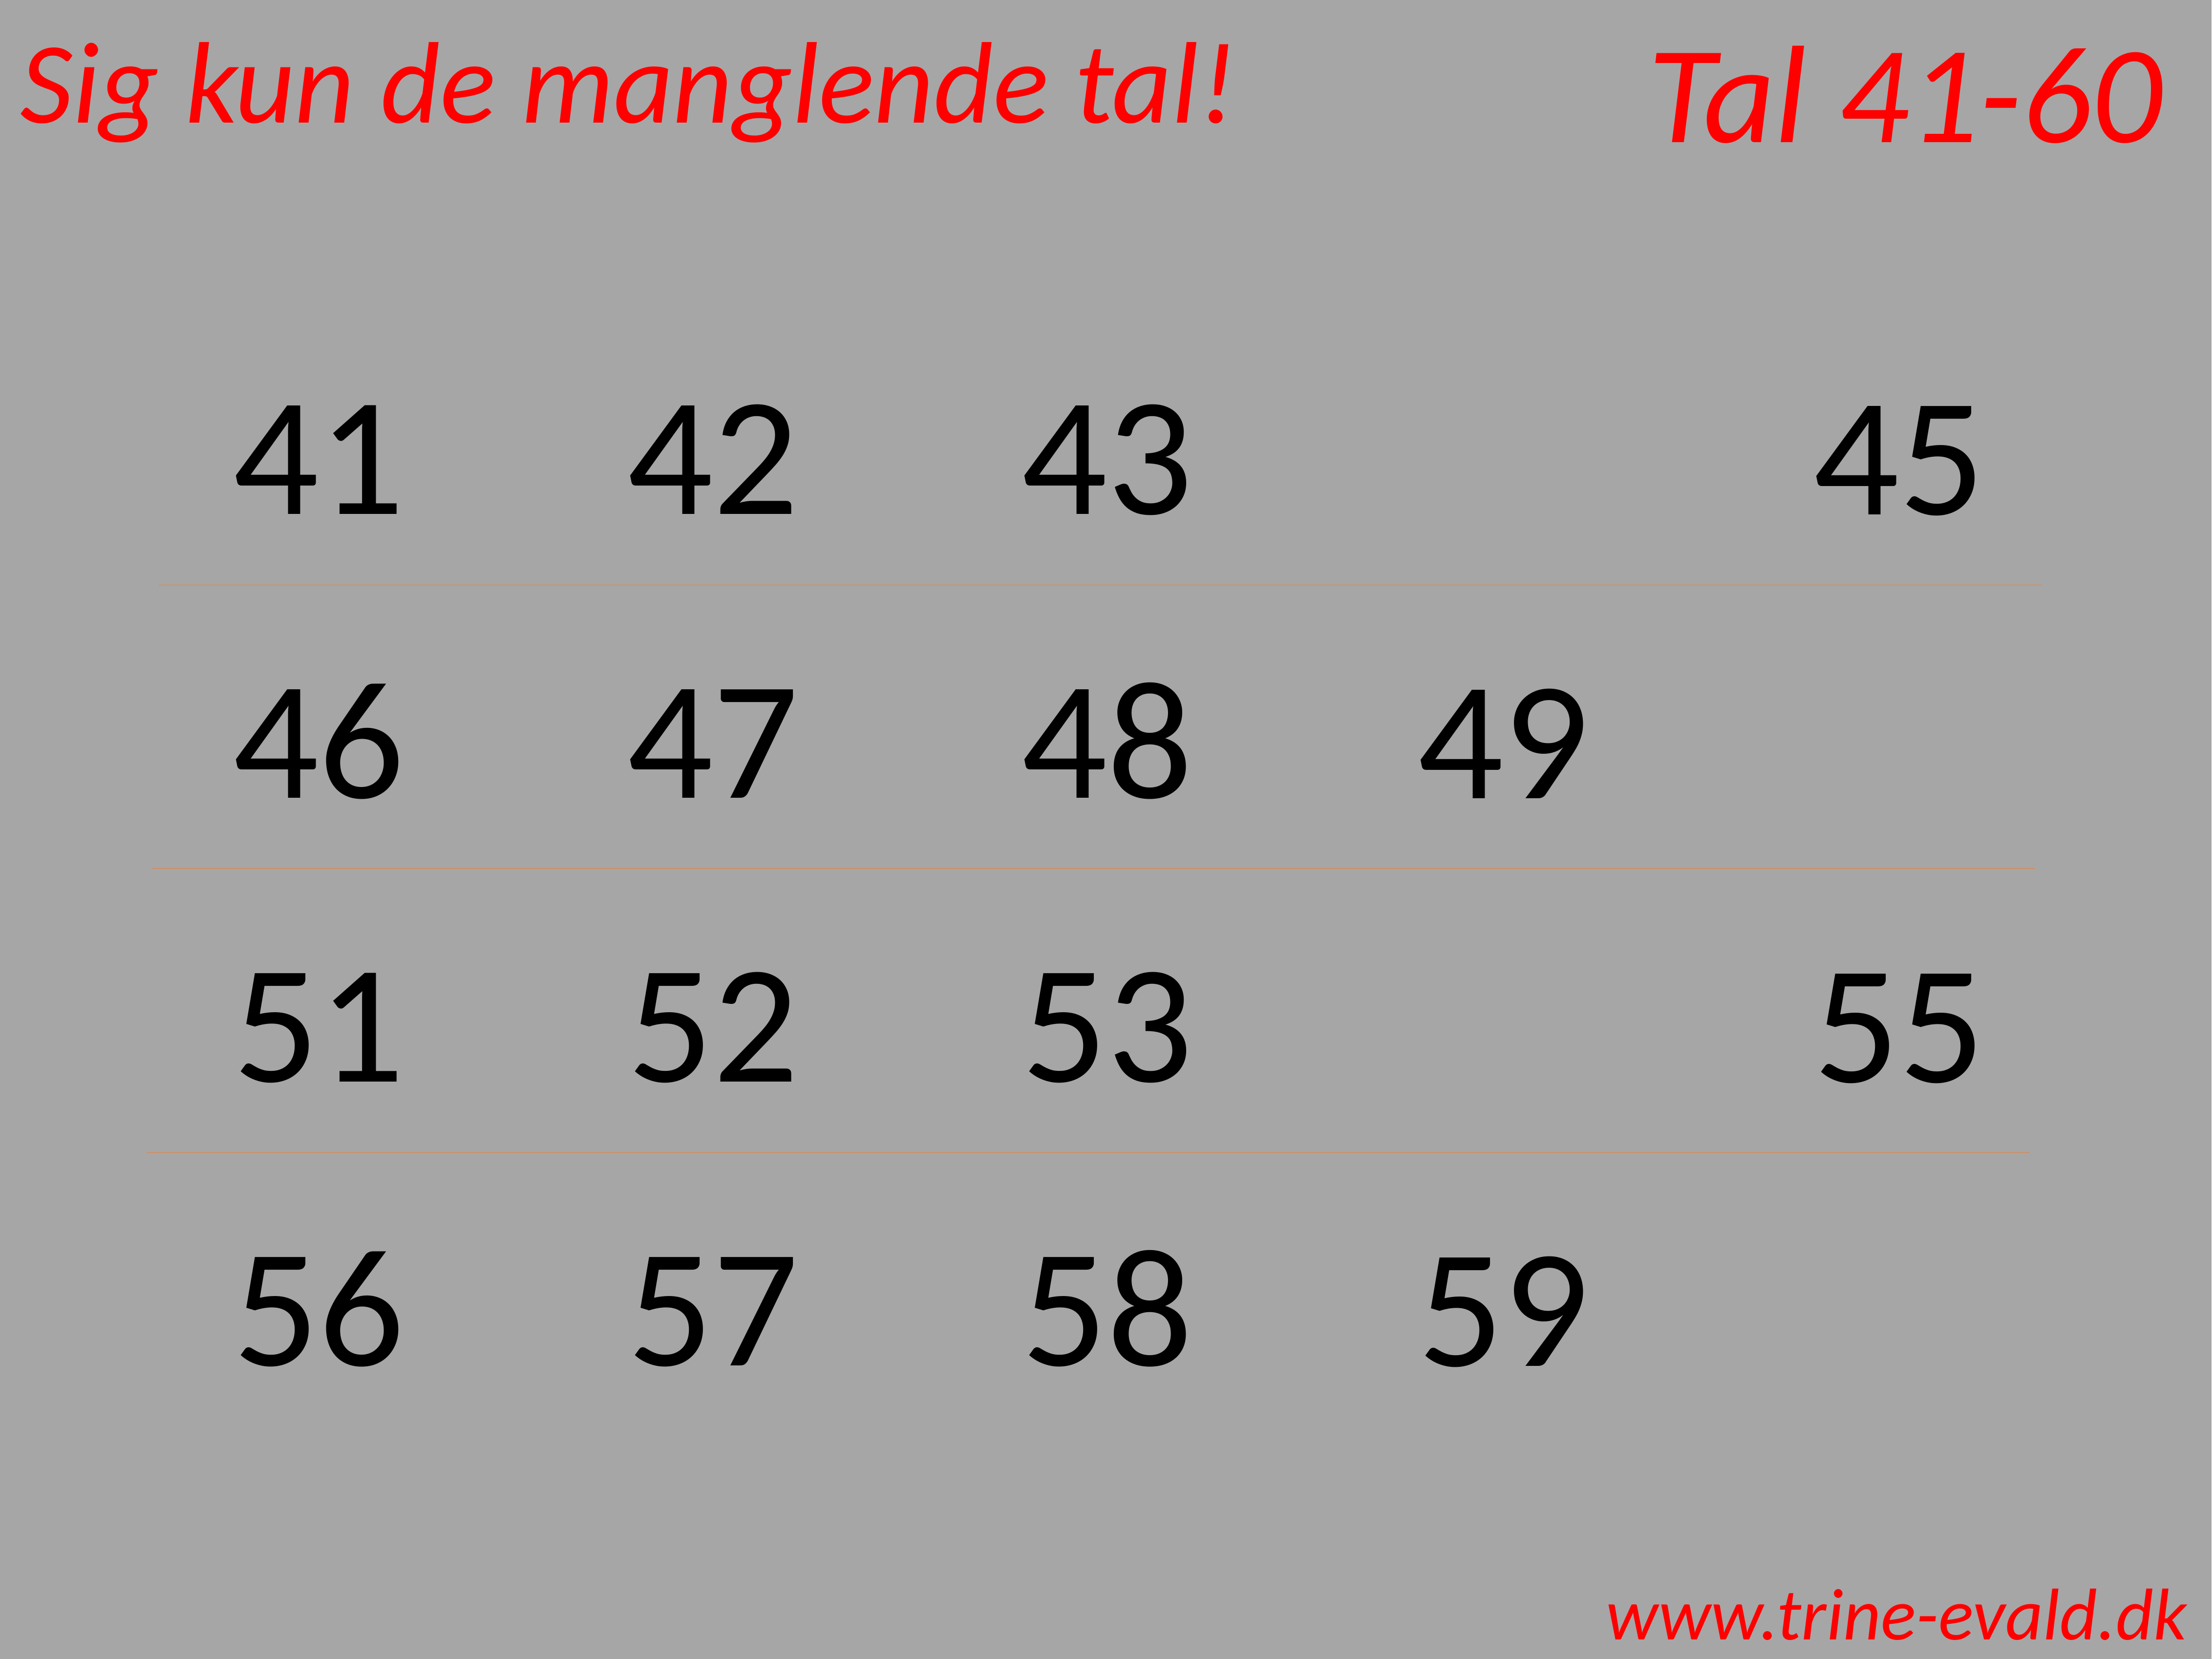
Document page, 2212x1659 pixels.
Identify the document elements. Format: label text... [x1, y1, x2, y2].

text_box Sig kun de manglende tal! [13, 3, 1299, 150]
text_box 51 [194, 909, 443, 1120]
text_box 48 [983, 625, 1232, 836]
text_box 53 [983, 909, 1232, 1120]
text_box 55 [1775, 910, 2023, 1120]
text_box www.trine-evald.dk [1564, 1562, 2195, 1658]
text_box 52 [589, 909, 837, 1120]
text_box 41 [194, 341, 443, 552]
text_box 56 [194, 1193, 443, 1404]
text_box 47 [589, 625, 837, 836]
text_box Tal 41-60 [1538, 0, 2170, 174]
text_box 49 [1380, 626, 1627, 836]
text_box 58 [983, 1193, 1232, 1404]
text_box 43 [983, 341, 1232, 552]
text_box 59 [1380, 1193, 1627, 1404]
text_box 45 [1775, 342, 2023, 552]
text_box 42 [589, 341, 837, 552]
text_box 46 [194, 625, 443, 836]
text_box 57 [589, 1193, 837, 1404]
